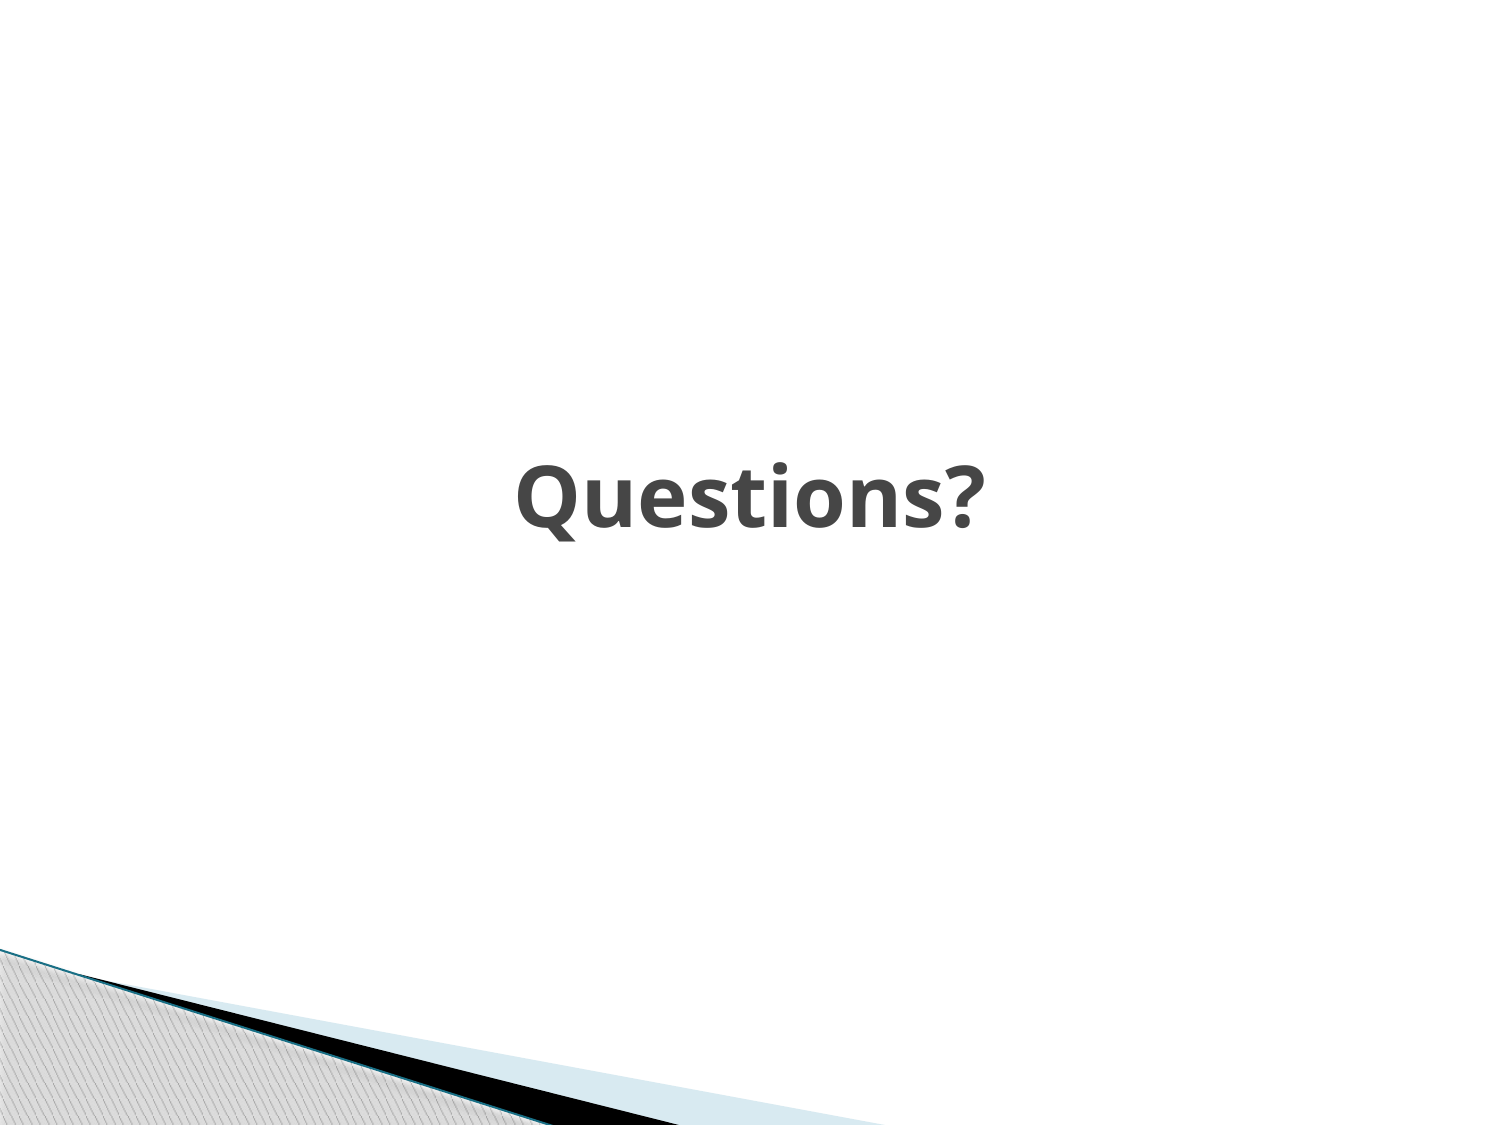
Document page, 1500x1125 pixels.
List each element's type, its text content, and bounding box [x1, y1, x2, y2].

title Questions? [75, 399, 1425, 588]
